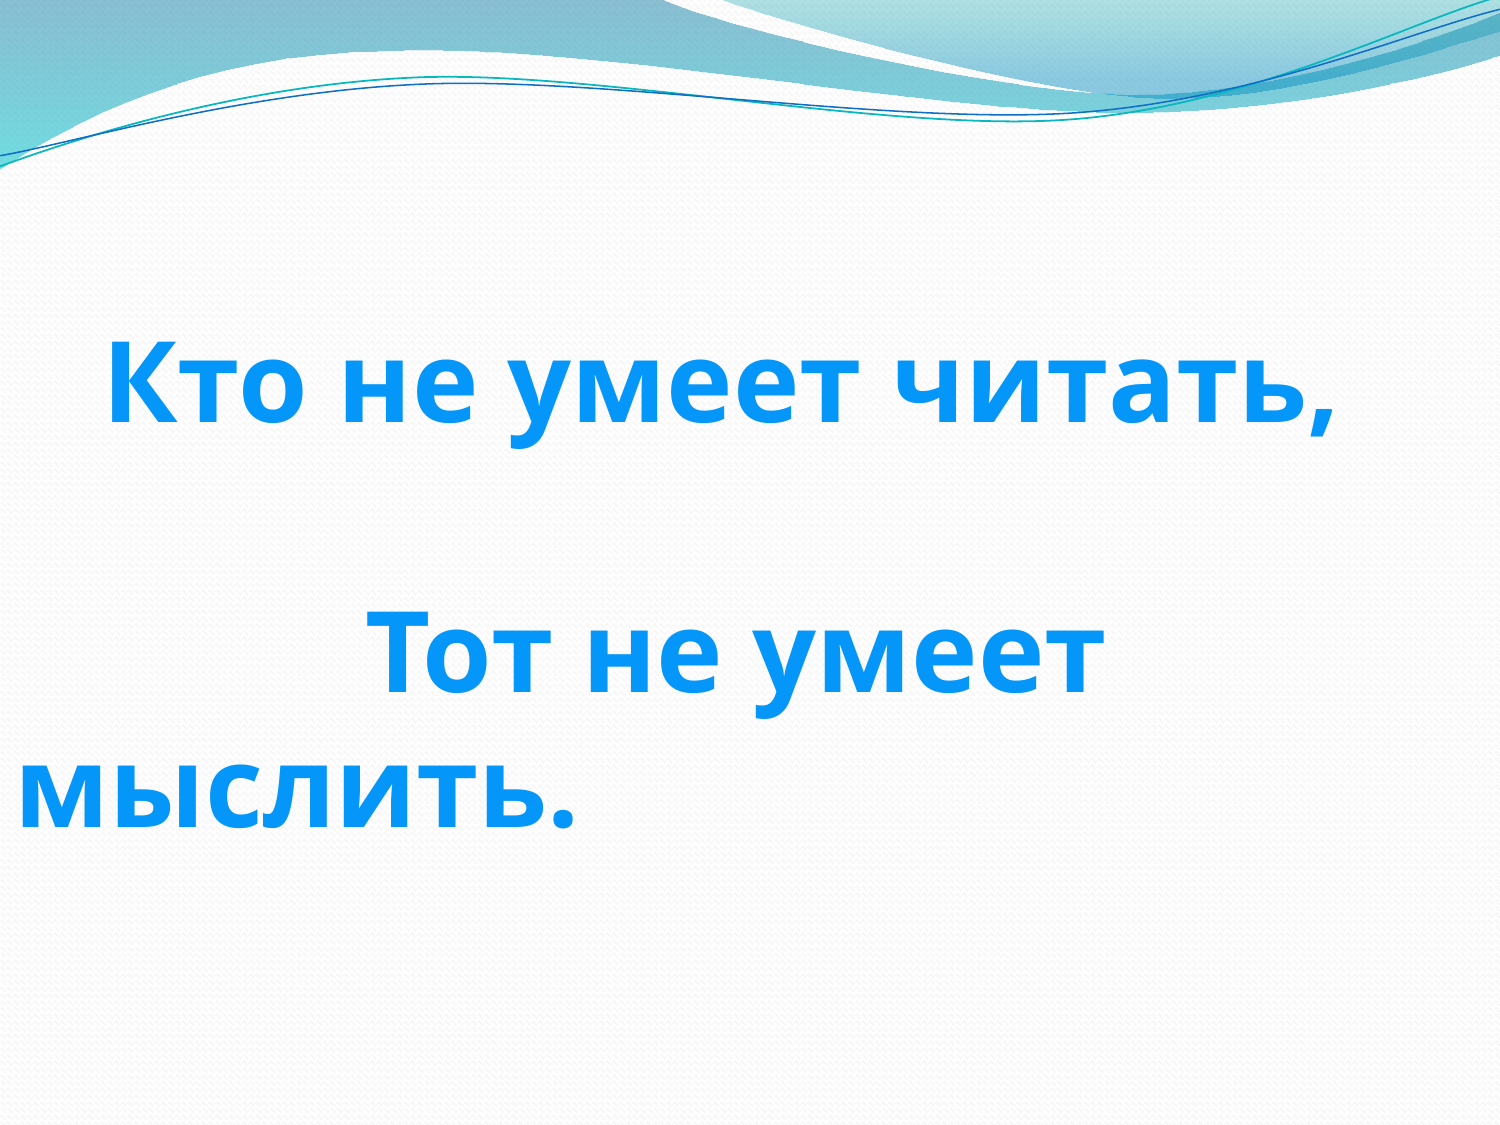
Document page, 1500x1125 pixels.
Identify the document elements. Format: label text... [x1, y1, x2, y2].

text_box Кто не умеет читать, Тот не умеет мыслить. Сухомлинский В.А. [0, 302, 1500, 1125]
